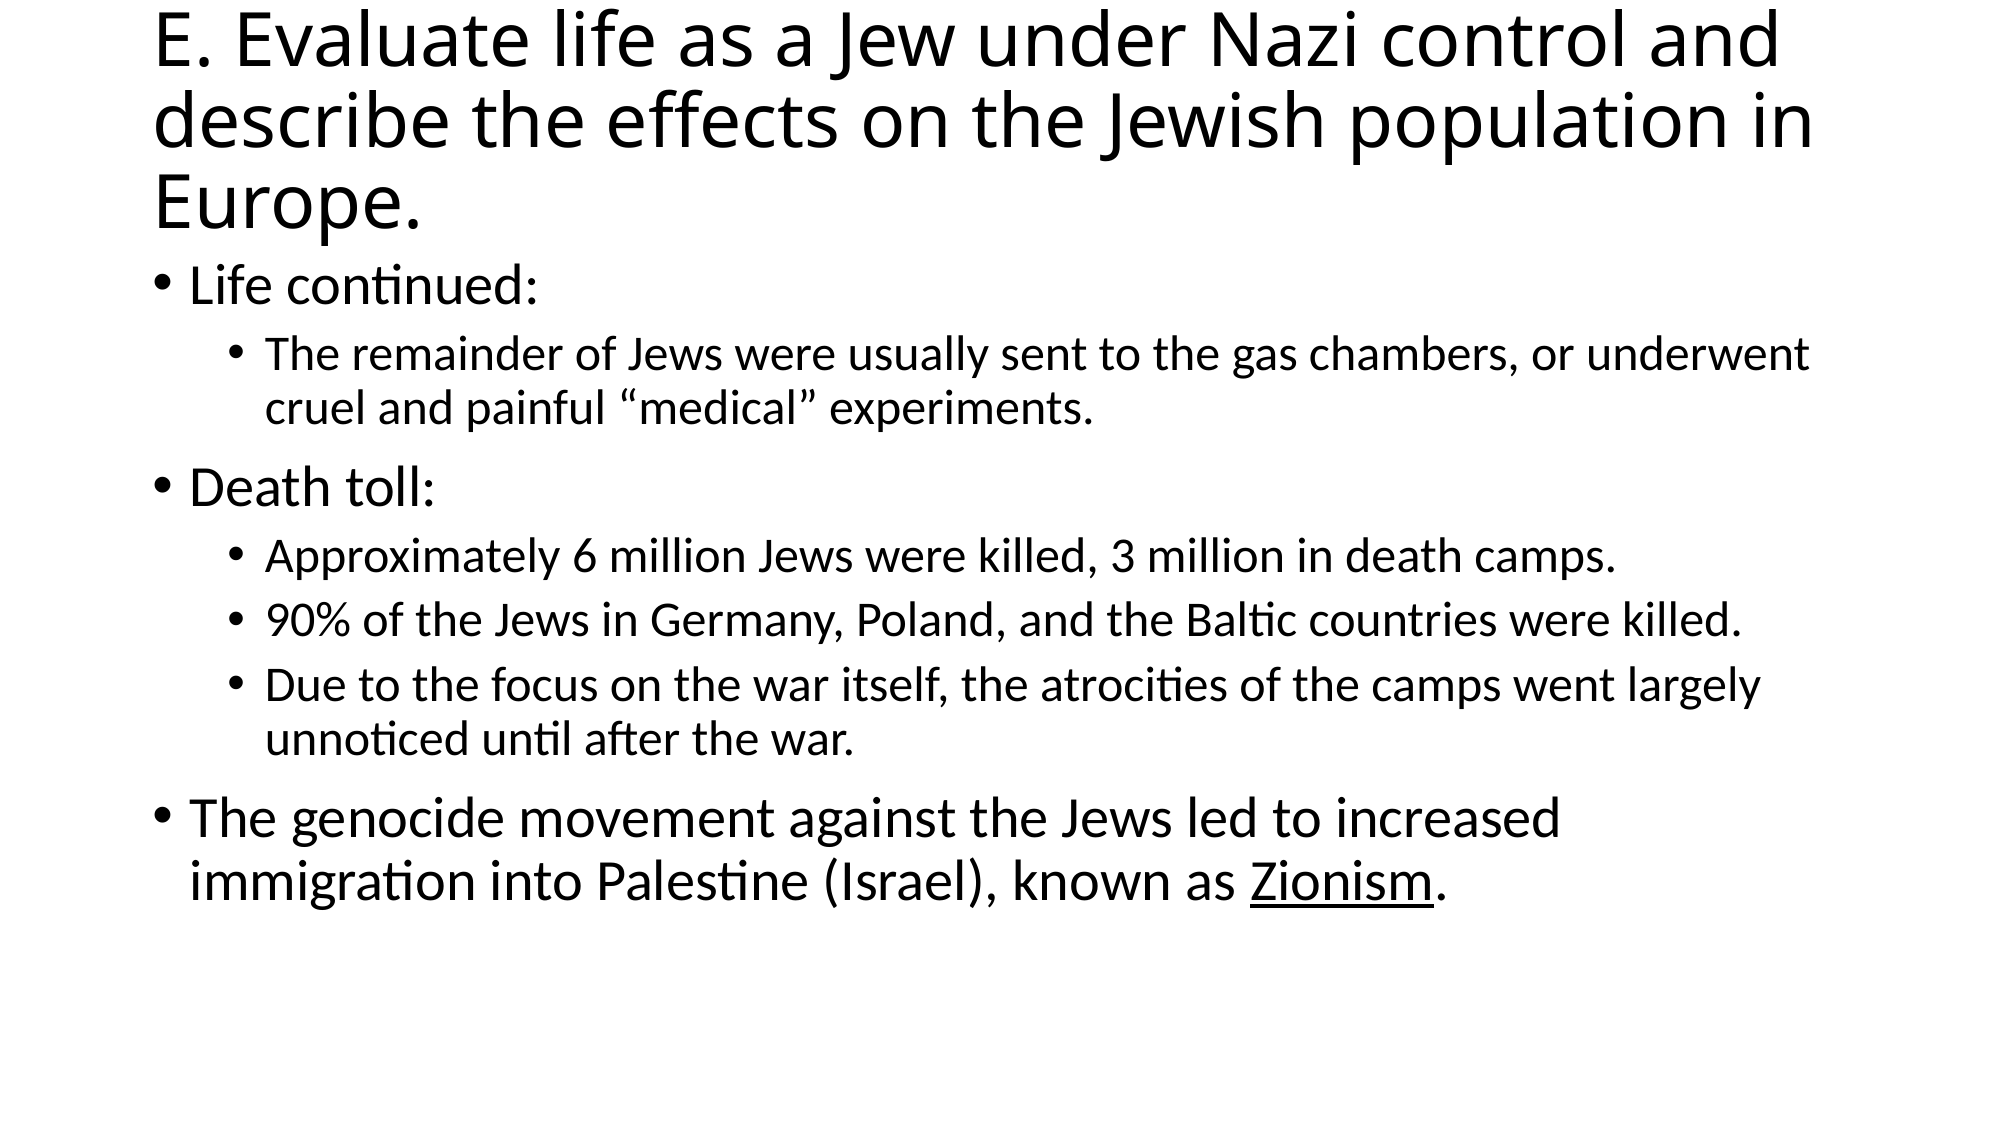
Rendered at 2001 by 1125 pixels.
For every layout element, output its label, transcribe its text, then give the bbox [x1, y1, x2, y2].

list Life continued: The remainder of Jews were usually sent to the gas chambers, or underwent cruel and painful “medical” experiments. Death toll: Approximately 6 million Jews were killed, 3 million in death camps. 90% of the Jews in Germany, Poland, and the Baltic countries were killed. Due to the focus on the war itself, the atrocities of the camps went largely unnoticed until after the war. The genocide movement against the Jews led to increased immigration into Palestine (Israel), known as Zionism. [137, 246, 1863, 1014]
title E. Evaluate life as a Jew under Nazi control and describe the effects on the Jewish population in Europe. [137, 59, 1863, 246]
